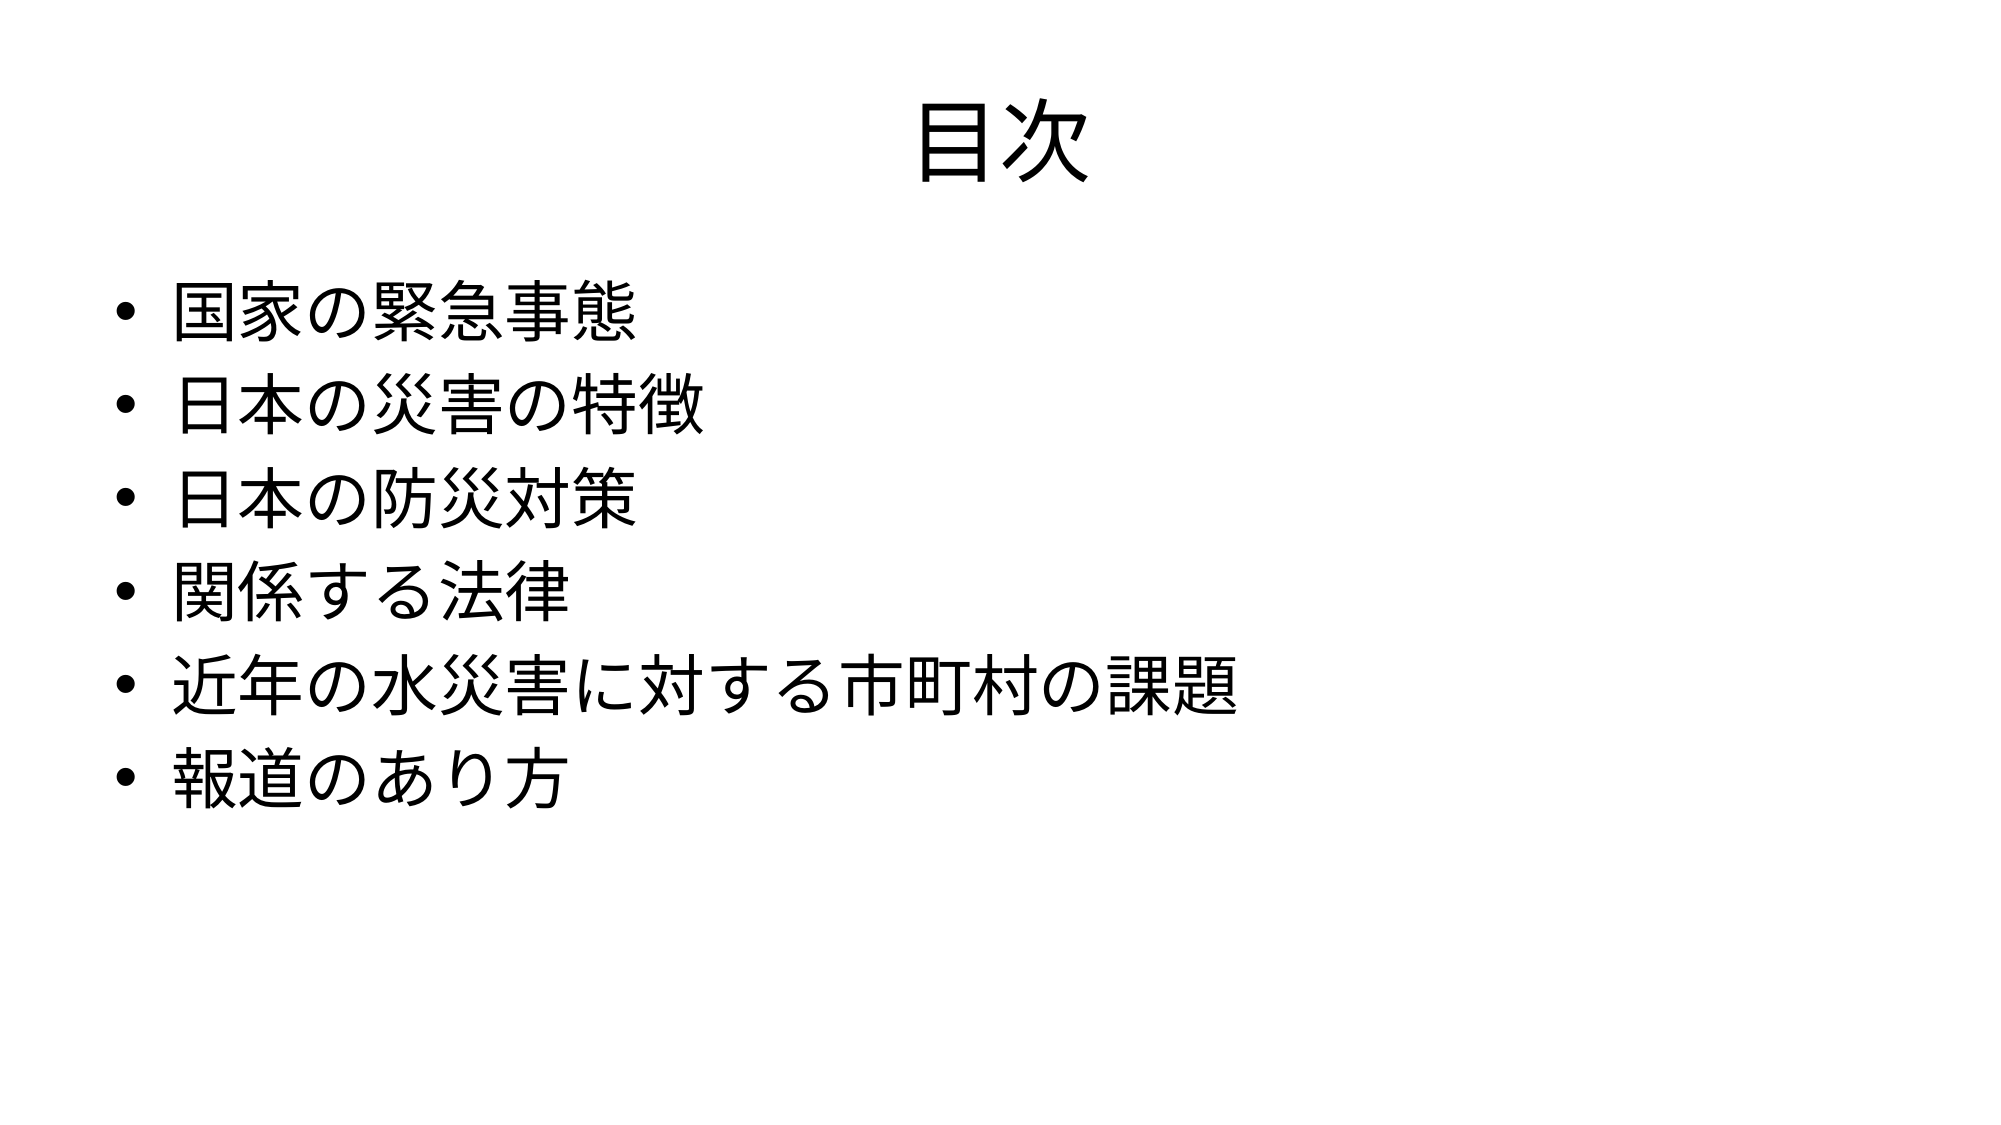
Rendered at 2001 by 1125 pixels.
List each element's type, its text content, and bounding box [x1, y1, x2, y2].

list 国家の緊急事態 日本の災害の特徴 日本の防災対策 関係する法律 近年の水災害に対する市町村の課題 報道のあり方 [99, 262, 1900, 1005]
title 目次 [99, 45, 1900, 233]
